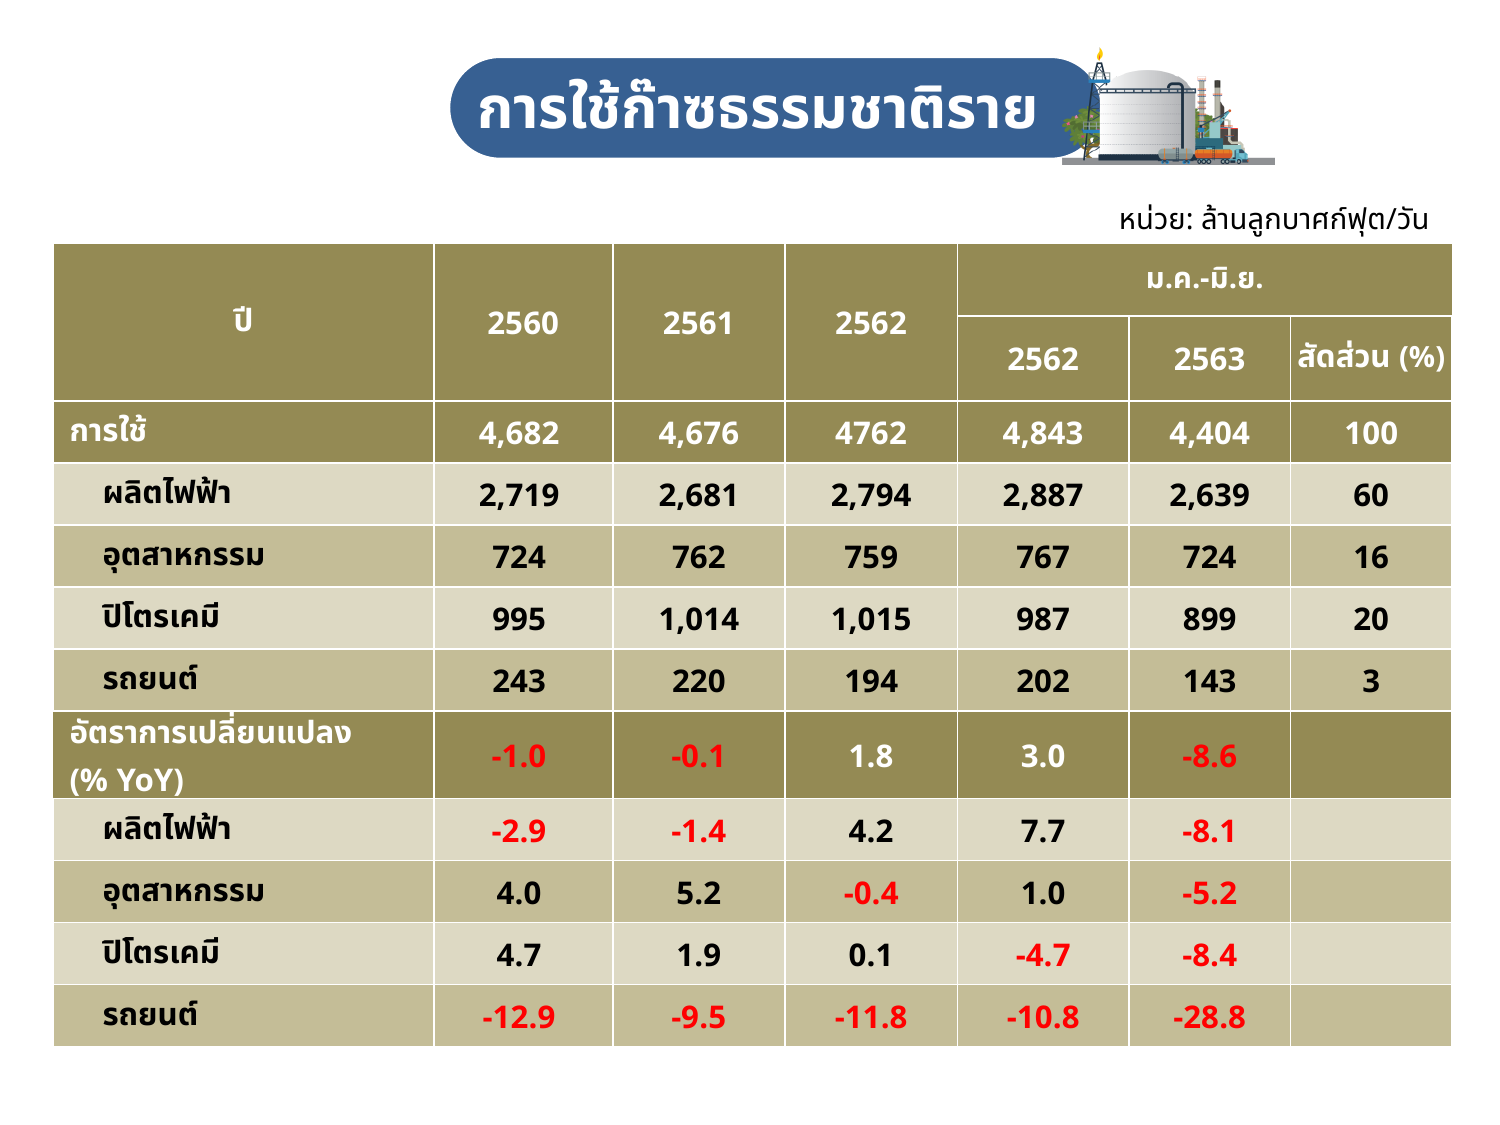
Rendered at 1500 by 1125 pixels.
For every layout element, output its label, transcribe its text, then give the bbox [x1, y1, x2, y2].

table_cell 762 [614, 526, 784, 586]
table_cell 143 [1130, 650, 1290, 710]
table_cell 202 [958, 650, 1128, 710]
table_cell [1291, 861, 1451, 922]
table_cell 1.8 [786, 712, 957, 798]
table_cell 5.2 [614, 861, 784, 922]
table_cell 2,639 [1130, 464, 1290, 524]
table_cell ผลิตไฟฟ้า [54, 799, 433, 860]
table_header 2560 [435, 244, 612, 400]
table_cell 899 [1130, 588, 1290, 648]
table_cell 2,681 [614, 464, 784, 524]
table_cell 724 [1130, 526, 1290, 586]
table_cell 3.0 [958, 712, 1128, 798]
table_cell -2.9 [435, 799, 612, 860]
table_cell 2562 [958, 317, 1128, 400]
table_cell [1291, 712, 1451, 798]
table_cell -0.1 [614, 712, 784, 798]
table_header ม.ค.-มิ.ย. [958, 244, 1452, 315]
table_cell 243 [435, 650, 612, 710]
table_cell อุตสาหกรรม [54, 526, 433, 586]
table_cell -8.1 [1130, 799, 1290, 860]
table_cell 987 [958, 588, 1128, 648]
table_cell ผลิตไฟฟ้า [54, 464, 433, 524]
table_cell 60 [1291, 464, 1451, 524]
table_cell -8.6 [1130, 712, 1290, 798]
table_cell รถยนต์ [54, 985, 433, 1046]
table_cell [1291, 923, 1451, 984]
table_cell 2,794 [786, 464, 957, 524]
table_cell 1.9 [614, 923, 784, 984]
table_cell 1,015 [786, 588, 957, 648]
table_cell 0.1 [786, 923, 957, 984]
table_cell ปิโตรเคมี [54, 588, 433, 648]
table_cell -28.8 [1130, 985, 1290, 1046]
table_cell อุตสาหกรรม [54, 861, 433, 922]
table_cell -8.4 [1130, 923, 1290, 984]
table_cell 4,676 [614, 402, 784, 462]
table_cell การใช้ [54, 402, 433, 462]
table_cell 724 [435, 526, 612, 586]
table_header 2562 [786, 244, 957, 400]
table_cell 1,014 [614, 588, 784, 648]
table_cell -4.7 [958, 923, 1128, 984]
table_cell -1.4 [614, 799, 784, 860]
table_cell 1.0 [958, 861, 1128, 922]
table_cell -9.5 [614, 985, 784, 1046]
table_header ปี [54, 244, 433, 400]
table_cell 20 [1291, 588, 1451, 648]
table_cell -12.9 [435, 985, 612, 1046]
table_cell [1291, 985, 1451, 1046]
table_cell 3 [1291, 650, 1451, 710]
text_box หน่วย: ล้านลูกบาศก์ฟุต/วัน [1103, 192, 1445, 243]
table_cell 2563 [1130, 317, 1290, 400]
table_cell 4,843 [958, 402, 1128, 462]
table_cell [1291, 799, 1451, 860]
table_cell สัดส่วน (%) [1291, 317, 1451, 400]
table_cell 100 [1291, 402, 1451, 462]
table_cell 759 [786, 526, 957, 586]
table_cell 7.7 [958, 799, 1128, 860]
table_cell 2,887 [958, 464, 1128, 524]
table_cell 4.0 [435, 861, 612, 922]
table_cell อัตราการเปลี่ยนแปลง (% YoY) [53, 712, 433, 798]
table_cell -0.4 [786, 861, 957, 922]
table_cell รถยนต์ [54, 650, 433, 710]
table_cell -5.2 [1130, 861, 1290, 922]
table_cell 4.7 [435, 923, 612, 984]
table_cell 4,682 [435, 402, 612, 462]
table_cell 4.2 [786, 799, 957, 860]
table_cell 4,404 [1130, 402, 1290, 462]
table_header 2561 [614, 244, 784, 400]
table_cell 767 [958, 526, 1128, 586]
table_cell -10.8 [958, 985, 1128, 1046]
text_box [459, 47, 1060, 63]
text_box การใช้ก๊าซธรรมชาติรายสาขา [419, 63, 1097, 218]
table_cell 220 [614, 650, 784, 710]
table_cell 4762 [786, 402, 957, 462]
table_cell -1.0 [435, 712, 612, 798]
table_cell ปิโตรเคมี [54, 923, 433, 984]
table_cell 995 [435, 588, 612, 648]
table_cell -11.8 [786, 985, 957, 1046]
table_cell 194 [786, 650, 957, 710]
table_cell 16 [1291, 526, 1451, 586]
table_cell 2,719 [435, 464, 612, 524]
picture [1062, 47, 1275, 165]
